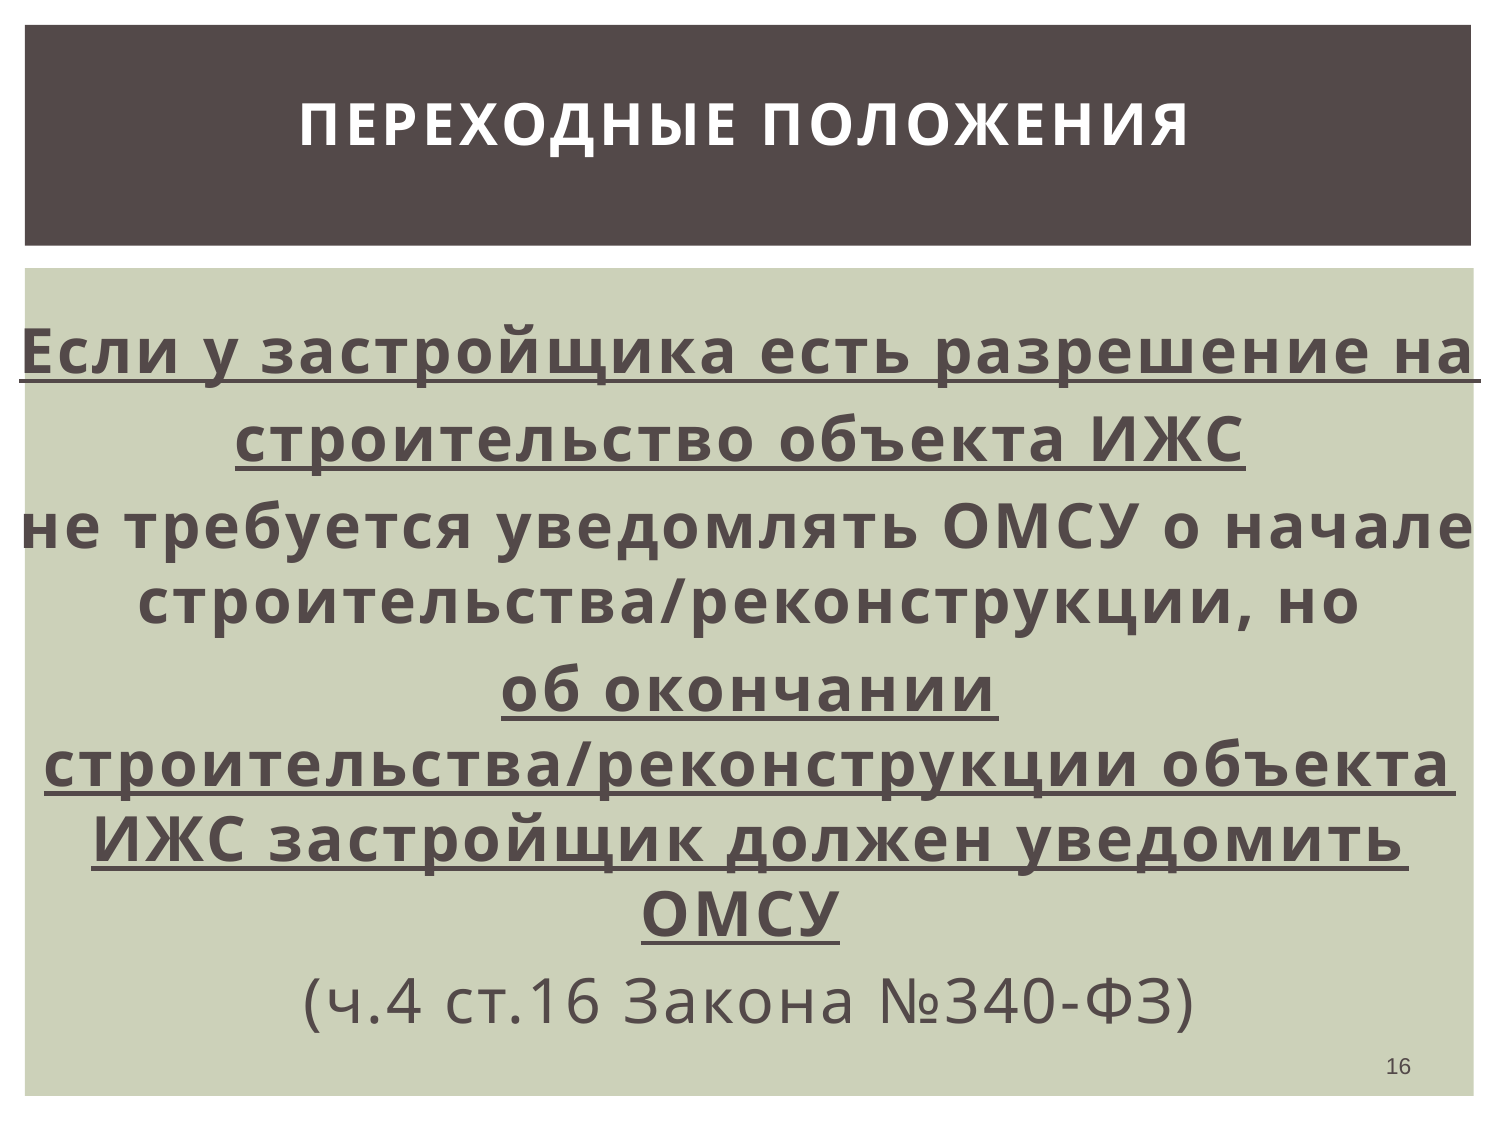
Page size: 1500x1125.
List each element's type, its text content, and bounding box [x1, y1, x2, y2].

list Если у застройщика есть разрешение на строительство объекта ИЖС не требуется уведомлять ОМСУ о начале строительства/реконструкции, но об окончании строительства/реконструкции объекта ИЖС застройщик должен уведомить ОМСУ (ч.4 ст.16 Закона №340-ФЗ) [0, 222, 1500, 1125]
title Переходные положения [0, 19, 1495, 225]
slide_number 16 [1349, 1041, 1448, 1089]
